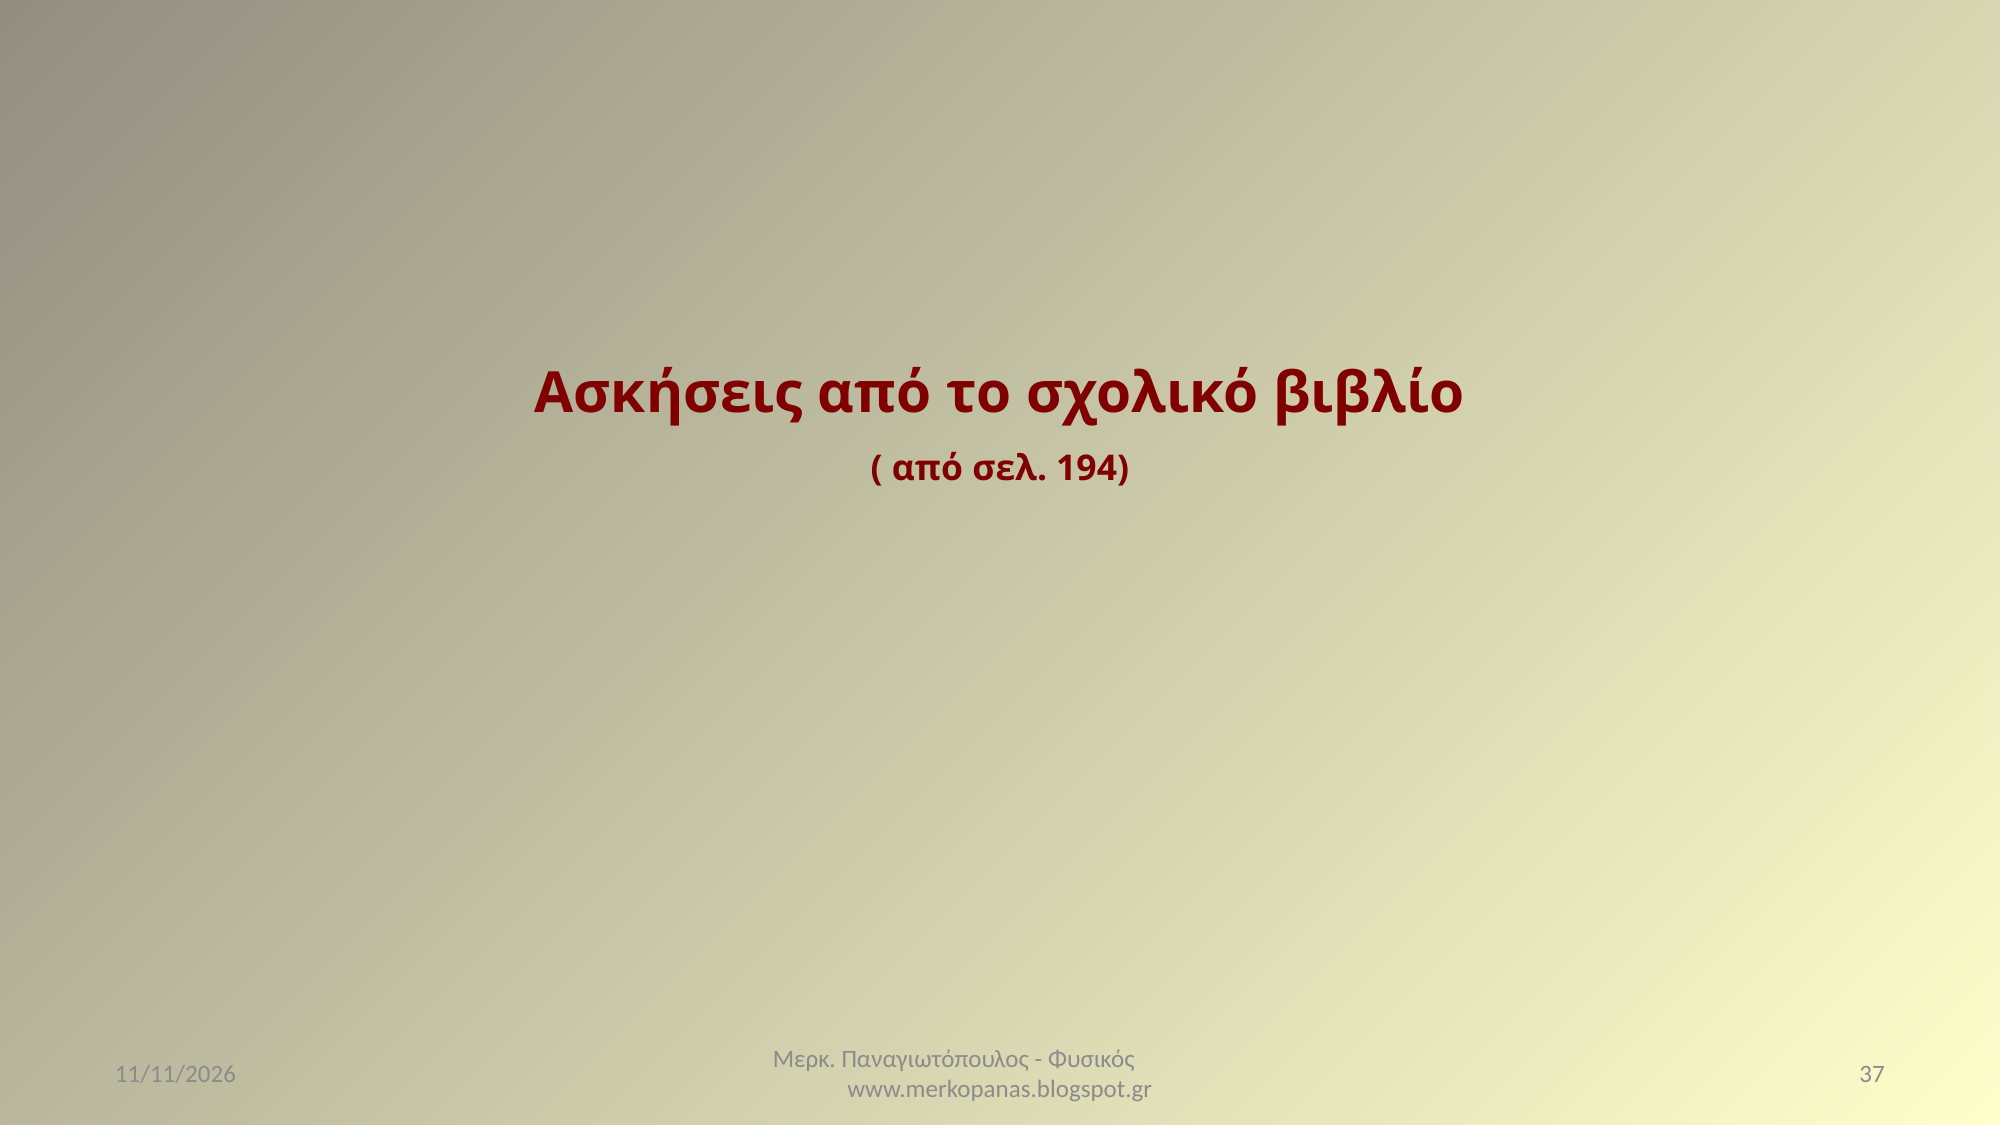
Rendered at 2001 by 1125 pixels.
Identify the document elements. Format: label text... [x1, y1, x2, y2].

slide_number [99, 1042, 567, 1103]
footer Μερκ. Παναγιωτόπουλος - Φυσικός www.merkopanas.blogspot.gr [683, 1042, 1317, 1103]
title Ασκήσεις από το σχολικό βιβλίο ( από σελ. 194) [507, 312, 1493, 497]
slide_number 37 [1433, 1042, 1900, 1103]
